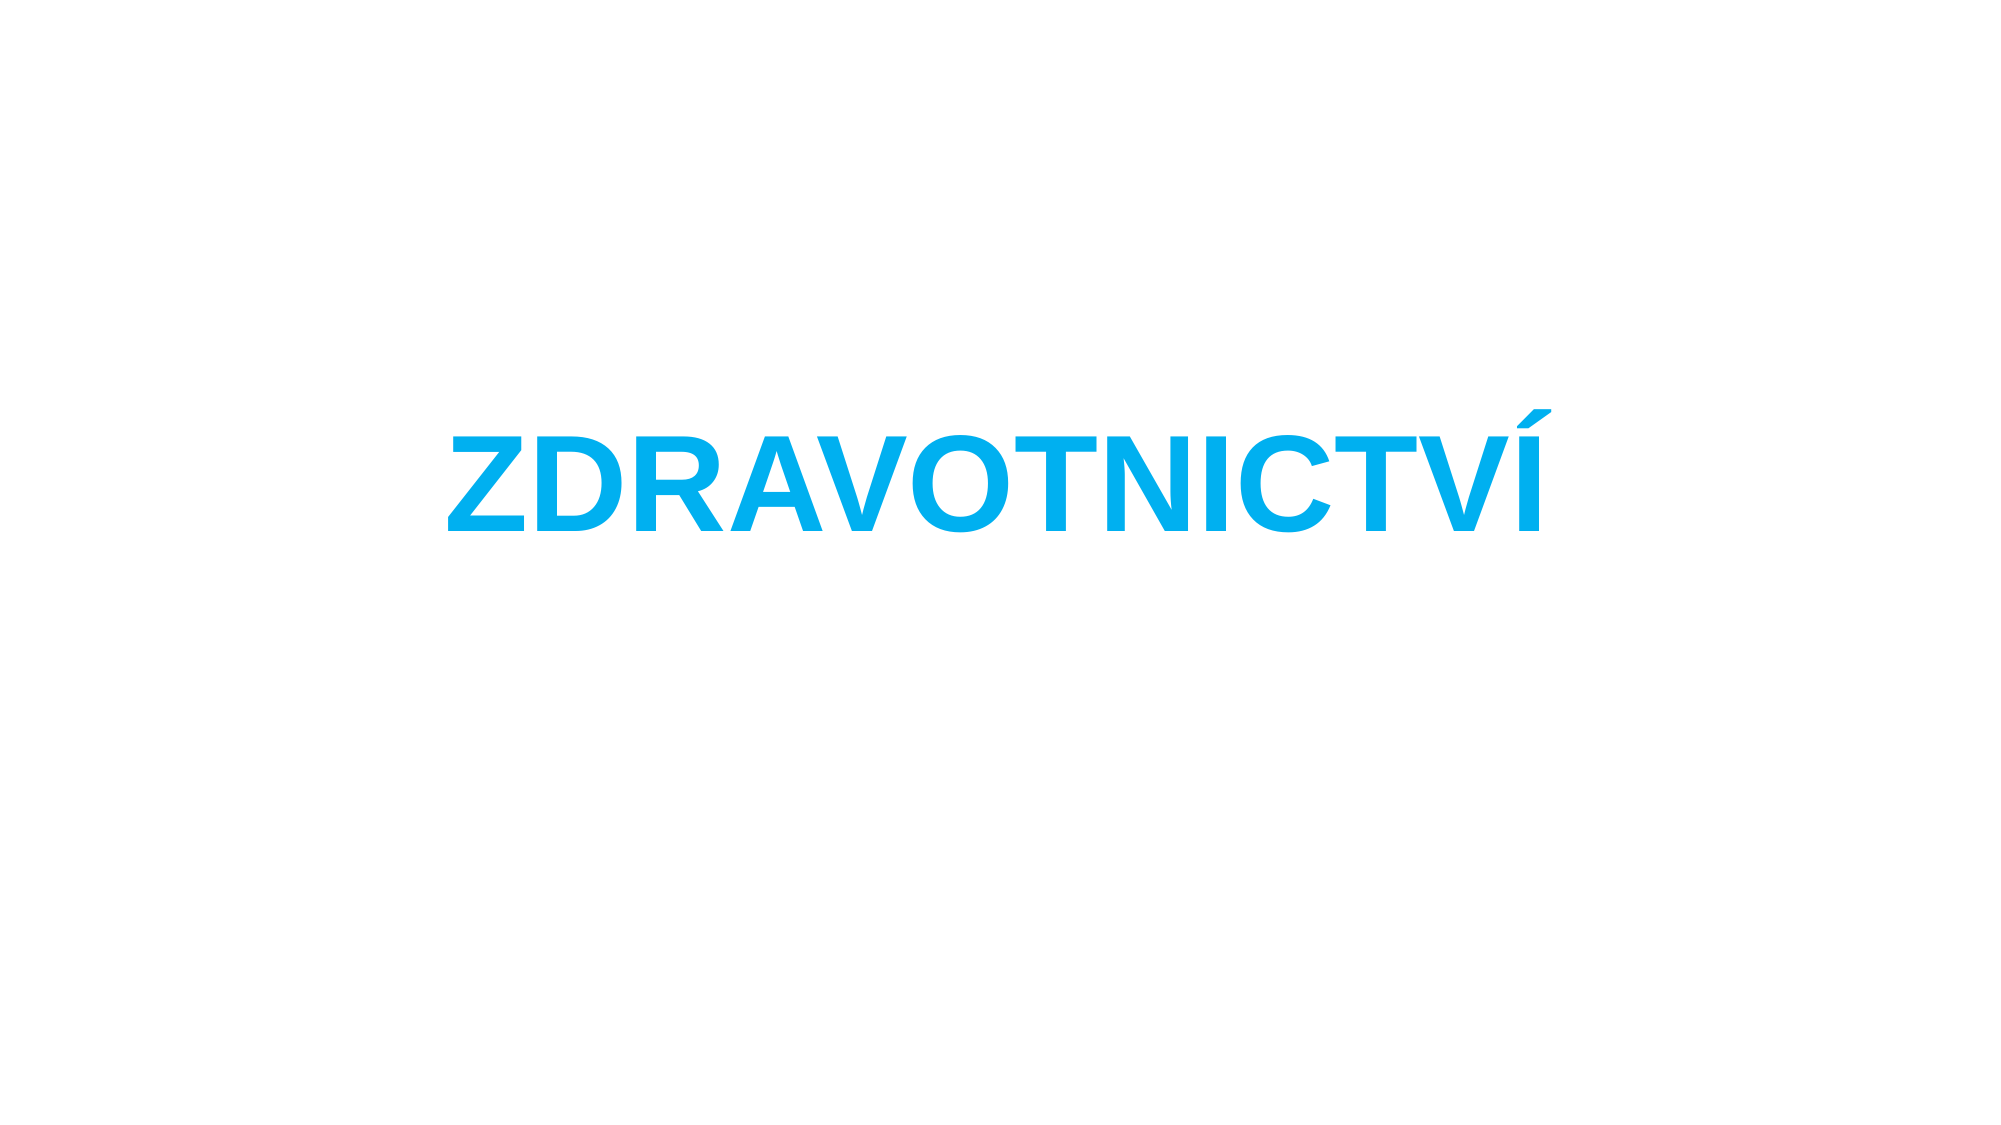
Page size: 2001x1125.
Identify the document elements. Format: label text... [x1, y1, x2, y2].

list ZDRAVOTNICTVÍ [303, 1, 1654, 1012]
